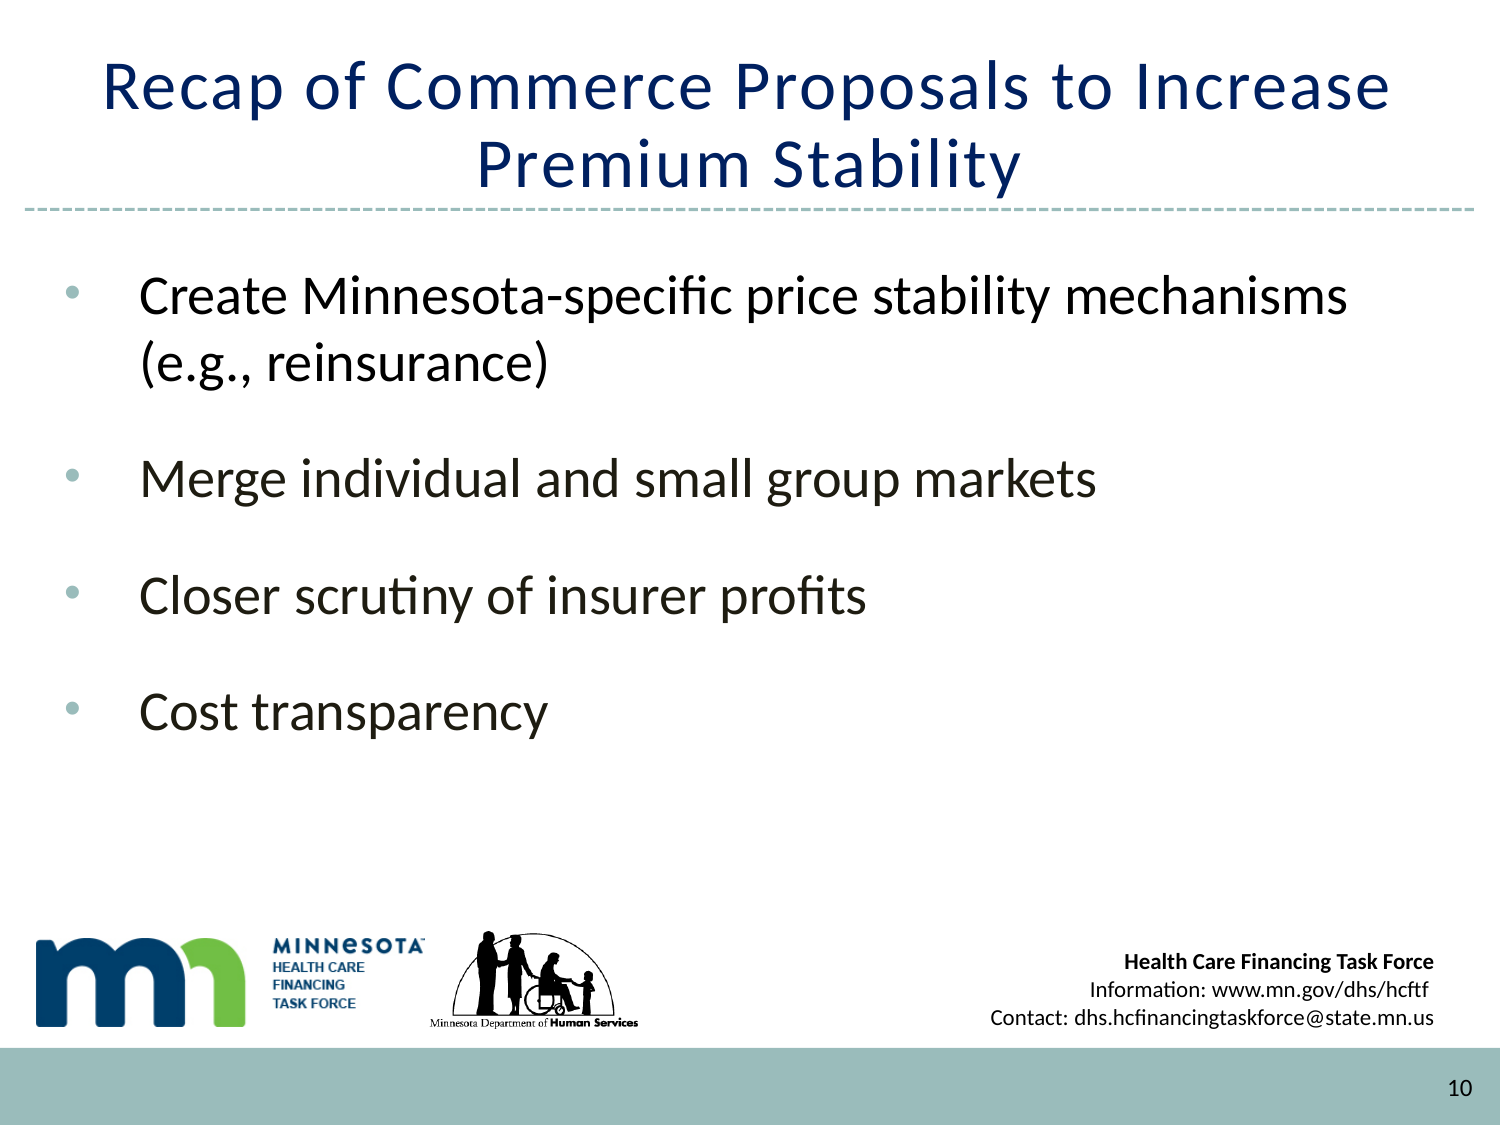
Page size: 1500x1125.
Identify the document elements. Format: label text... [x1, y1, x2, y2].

slide_number 10 [1400, 1056, 1488, 1117]
picture [36, 938, 425, 1027]
picture [429, 930, 638, 1029]
title Recap of Commerce Proposals to Increase Premium Stability [49, 37, 1450, 210]
list Create Minnesota-specific price stability mechanisms (e.g., reinsurance) Merge individual and small group markets Closer scrutiny of insurer profits Cost transparency [49, 250, 1445, 900]
